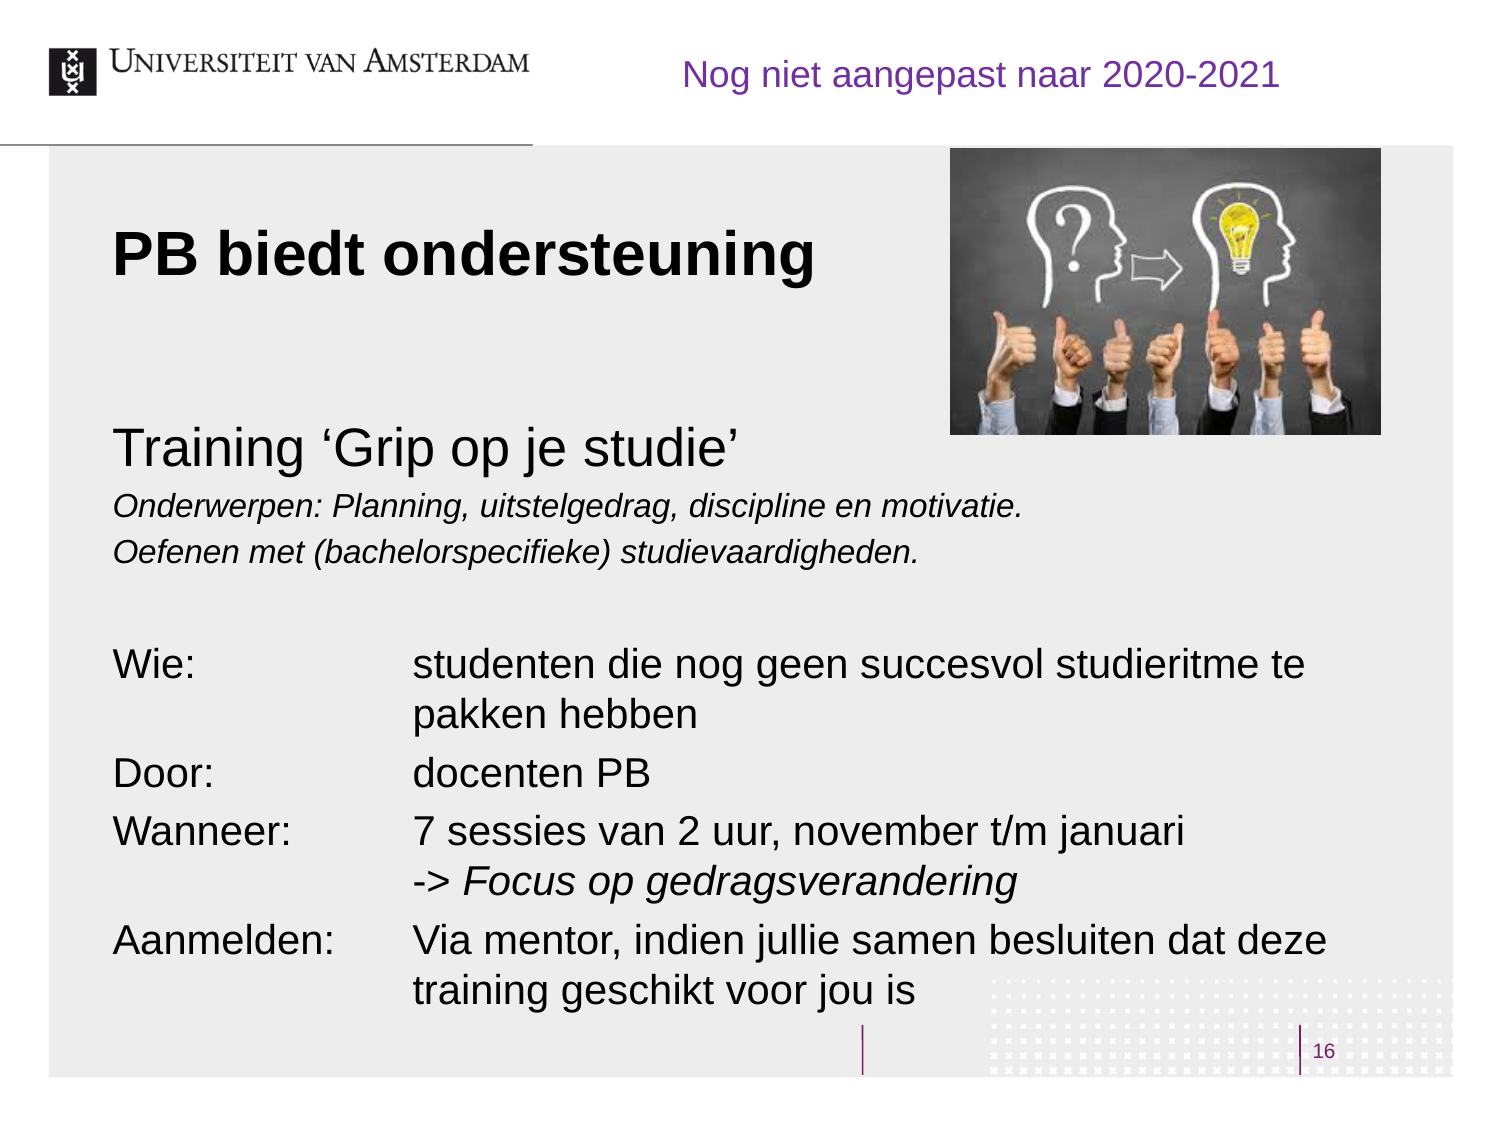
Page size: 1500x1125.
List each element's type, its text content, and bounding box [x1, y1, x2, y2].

text_box Nog niet aangepast naar 2020-2021 [667, 42, 1412, 103]
picture [0, 0, 1500, 1125]
title PB biedt ondersteuning [112, 212, 945, 351]
slide_number 16 [1312, 1037, 1400, 1103]
list Training ‘Grip op je studie’ Onderwerpen: Planning, uitstelgedrag, discipline en motivatie. Oefenen met (bachelorspecifieke) studievaardigheden. Wie: studenten die nog geen succesvol studieritme te pakken hebben Door: docenten PB Wanneer: 7 sessies van 2 uur, november t/m januari -> Focus op gedragsverandering Aanmelden: Via mentor, indien jullie samen besluiten dat deze training geschikt voor jou is [112, 412, 1412, 1012]
